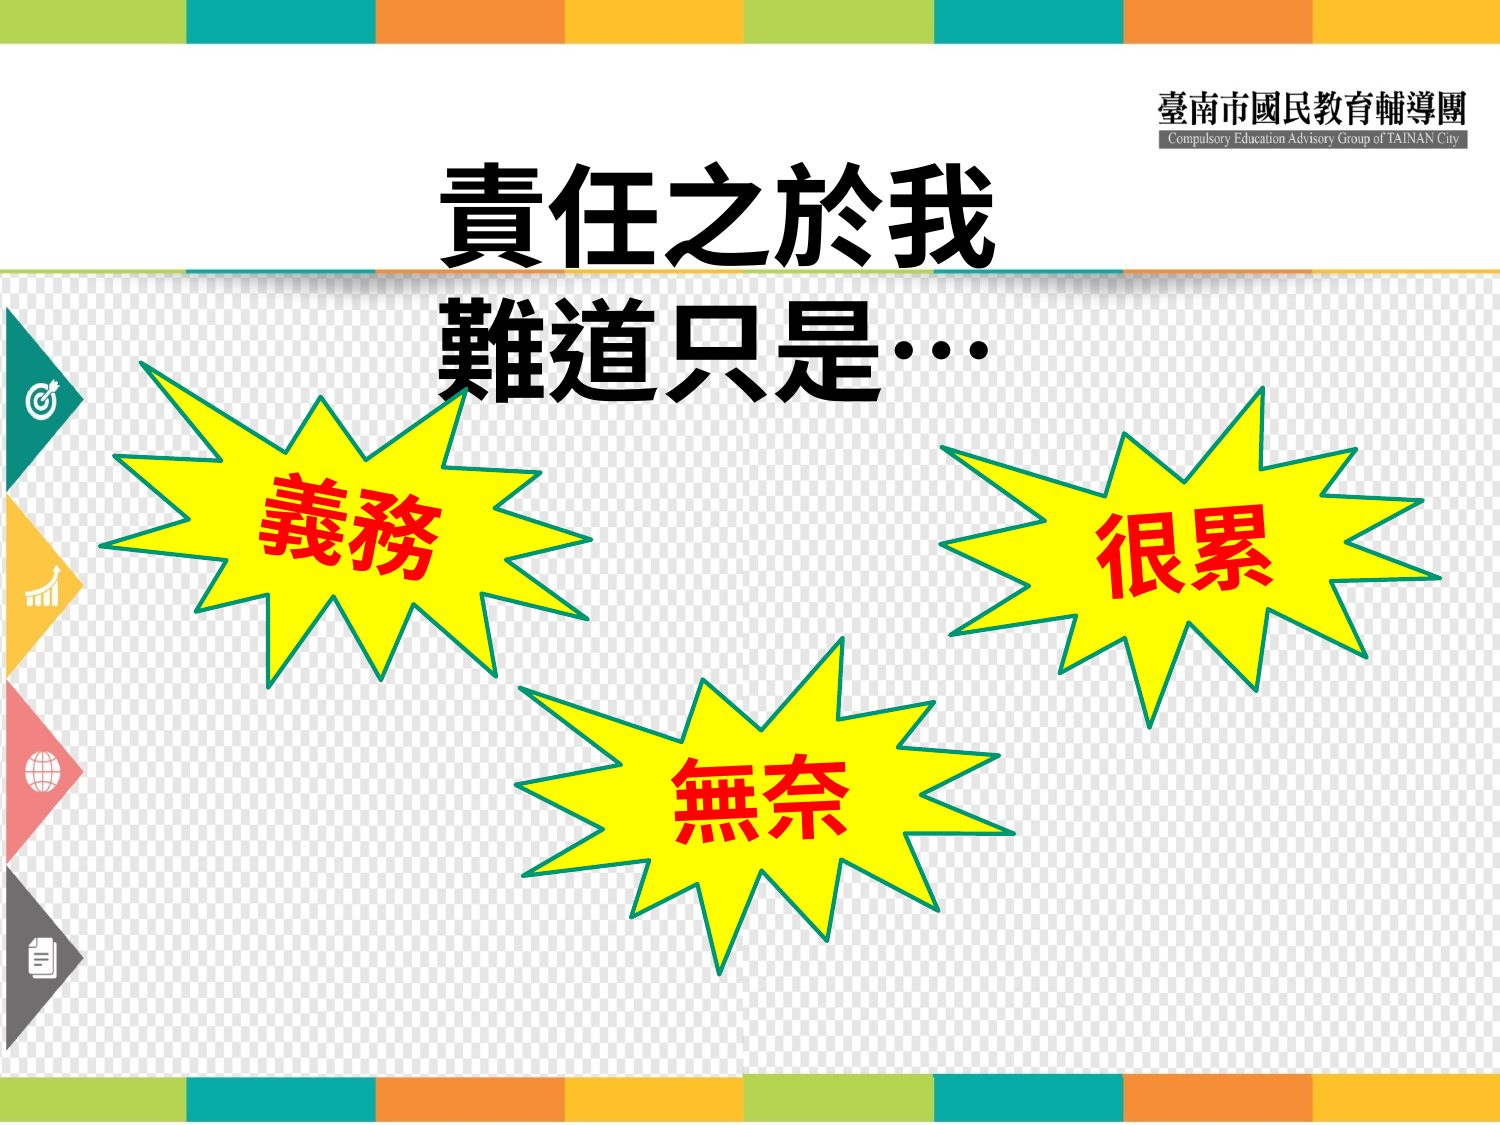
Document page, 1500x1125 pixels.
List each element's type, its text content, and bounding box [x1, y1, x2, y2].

picture [0, 0, 1500, 1125]
text_box 很累 [940, 387, 1441, 728]
text_box 責任之於我 難道只是… [168, 132, 1265, 430]
text_box 義務 [99, 362, 592, 688]
text_box 無奈 [515, 637, 1015, 975]
